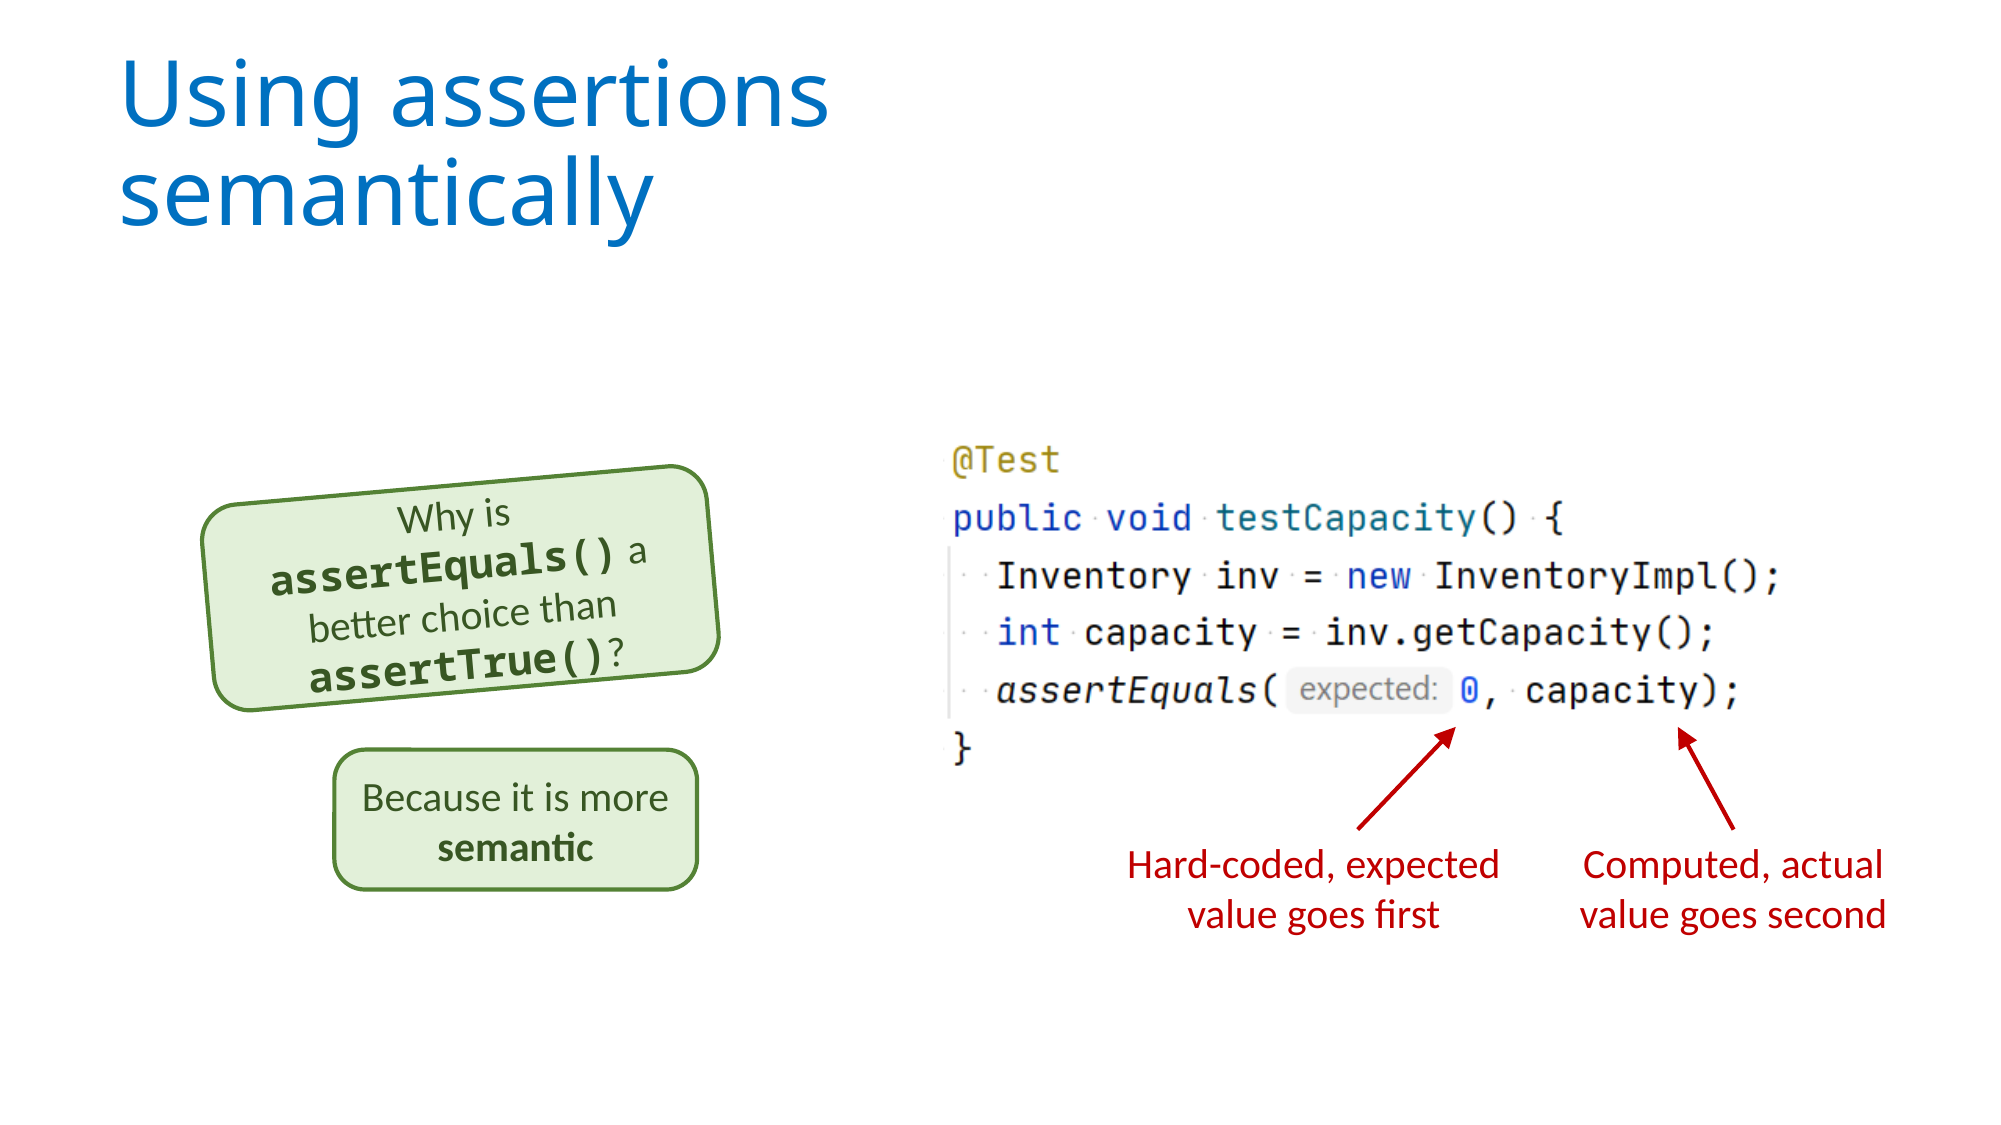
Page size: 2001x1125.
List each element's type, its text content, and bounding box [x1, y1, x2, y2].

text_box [1079, 726, 1522, 946]
text_box Because it is more semantic [333, 748, 699, 891]
picture [943, 432, 1789, 791]
title Using assertions semantically [103, 59, 1390, 233]
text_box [1522, 726, 1945, 946]
text_box Why is assertEquals() a better choice than assertTrue()? [201, 465, 720, 712]
